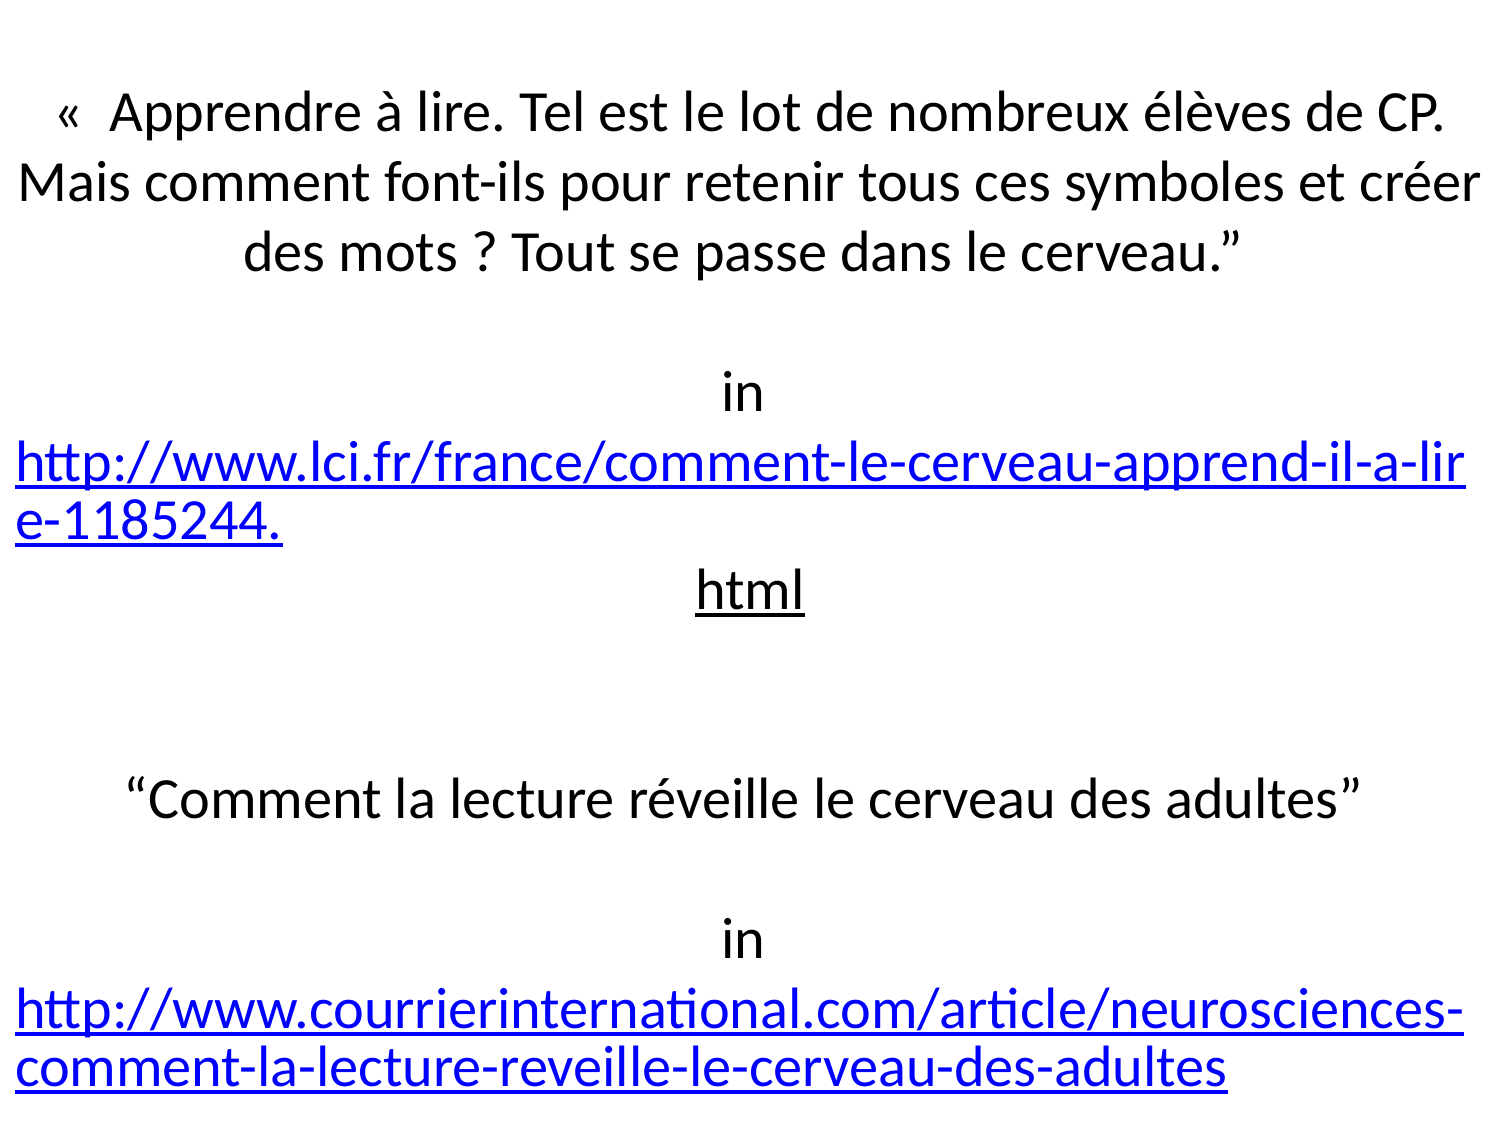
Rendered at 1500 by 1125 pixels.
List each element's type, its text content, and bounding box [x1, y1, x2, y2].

title « Apprendre à lire. Tel est le lot de nombreux élèves de CP. Mais comment font-ils pour retenir tous ces symboles et créer des mots ? Tout se passe dans le cerveau.” in http://www.lci.fr/france/comment-le-cerveau-apprend-il-a-lire-1185244.html “Comment la lecture réveille le cerveau des adultes” in http://www.courrierinternational.com/article/neurosciences-comment-la-lecture-reveille-le-cerveau-des-adultes [0, 0, 1500, 1125]
